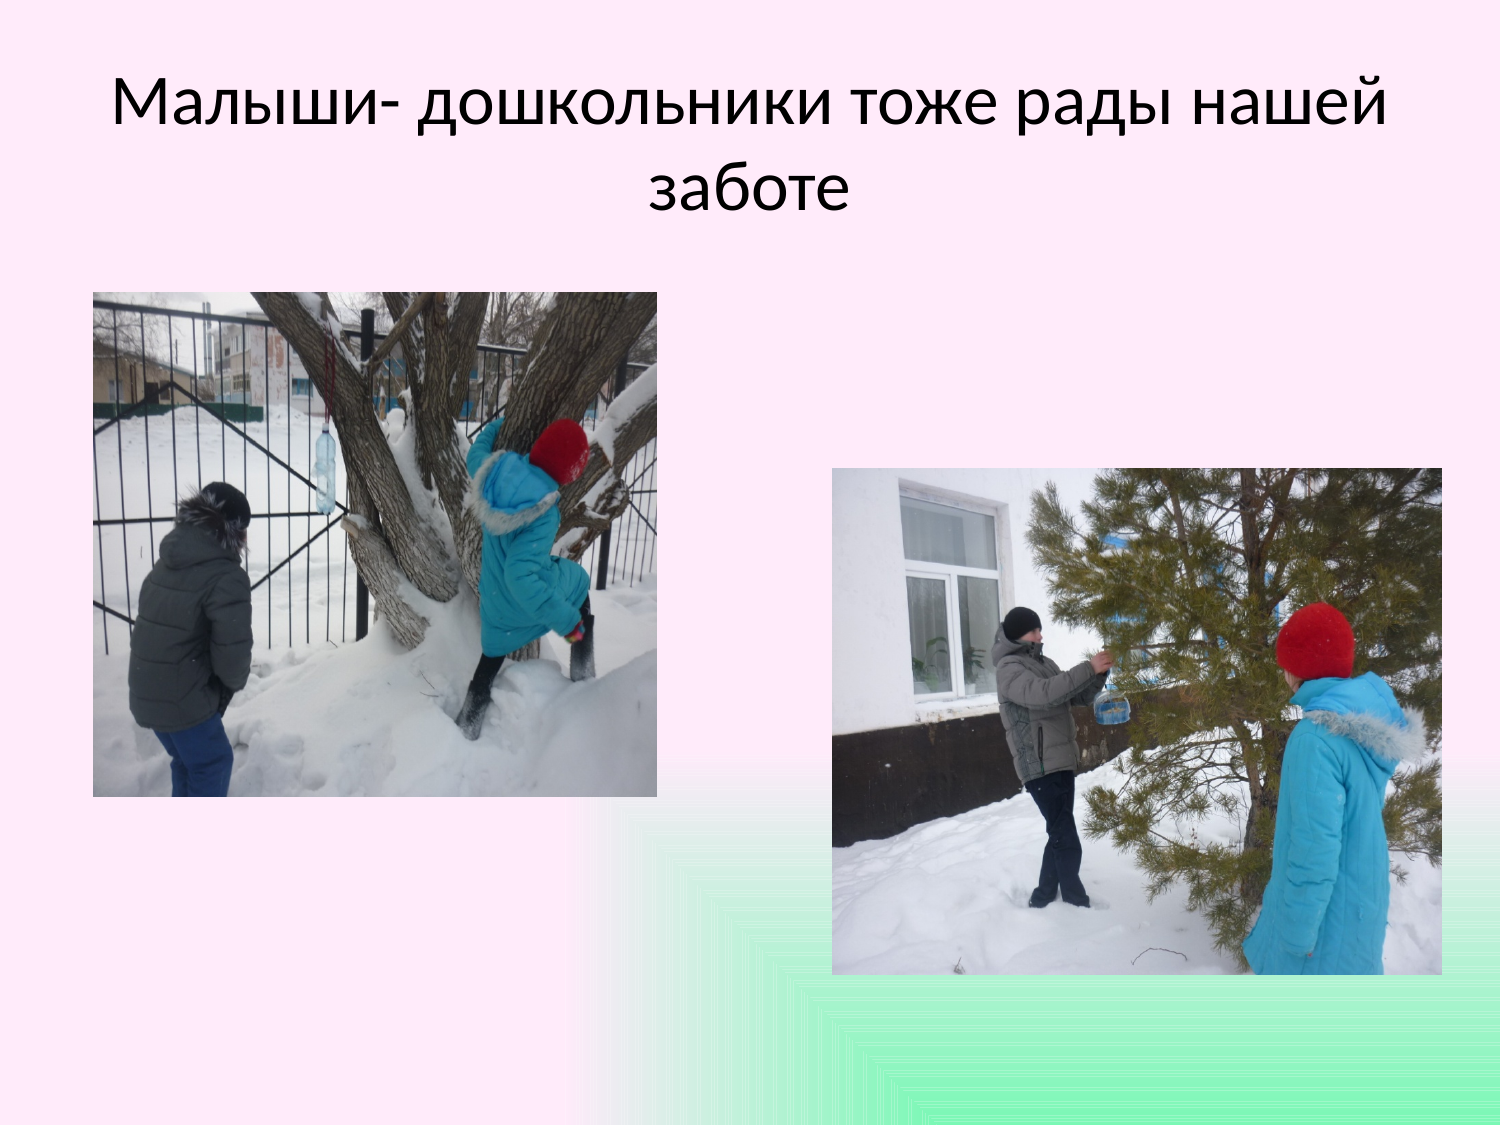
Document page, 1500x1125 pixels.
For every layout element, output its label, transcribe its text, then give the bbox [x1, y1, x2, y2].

picture [831, 468, 1442, 975]
title Малыши- дошкольники тоже рады нашей заботе [75, 45, 1425, 233]
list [93, 292, 657, 797]
